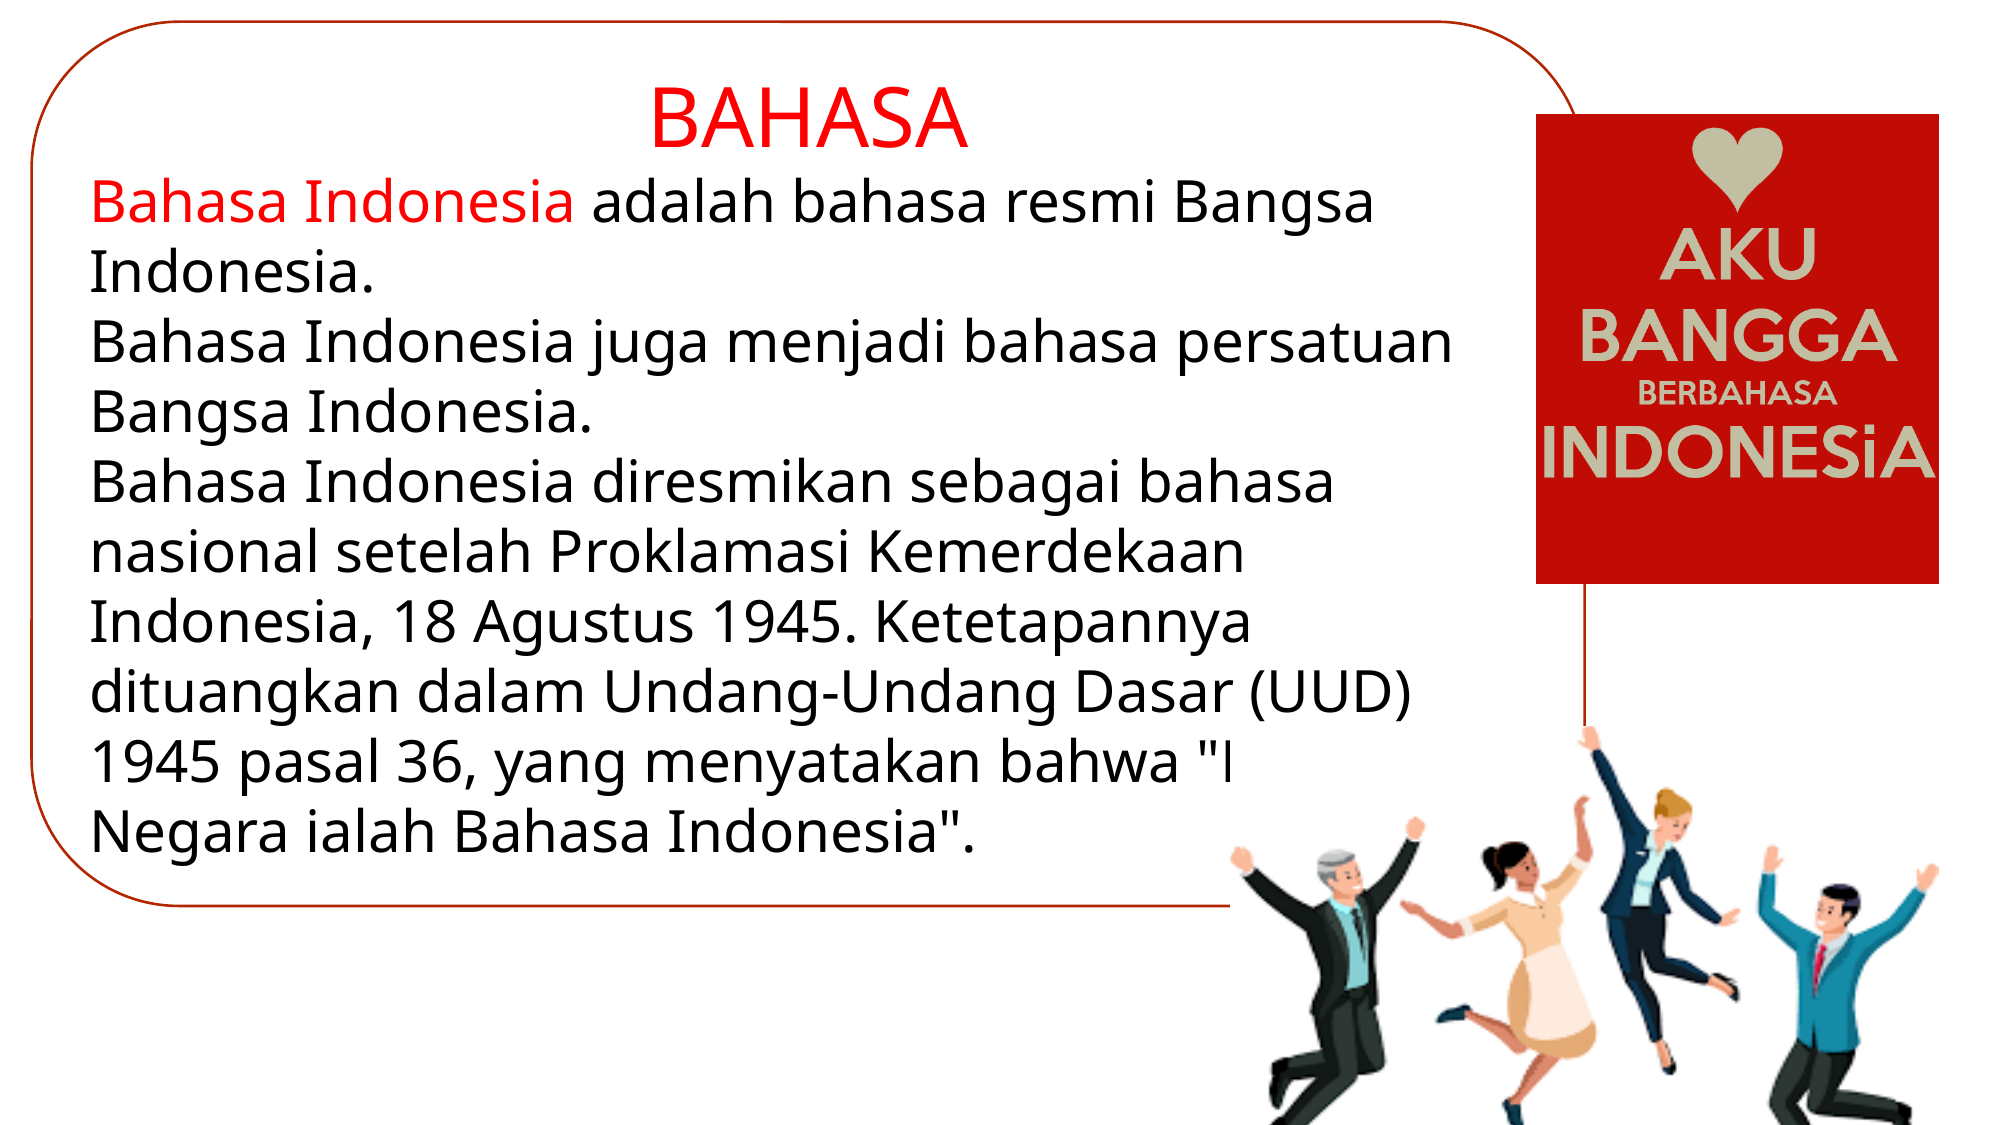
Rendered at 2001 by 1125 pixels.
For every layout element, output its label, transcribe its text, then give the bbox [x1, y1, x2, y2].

text_box BAHASA Bahasa Indonesia adalah bahasa resmi Bangsa Indonesia. Bahasa Indonesia juga menjadi bahasa persatuan Bangsa Indonesia. Bahasa Indonesia diresmikan sebagai bahasa nasional setelah Proklamasi Kemerdekaan Indonesia, 18 Agustus 1945. Ketetapannya dituangkan dalam Undang-Undang Dasar (UUD) 1945 pasal 36, yang menyatakan bahwa "Bahasa Negara ialah Bahasa Indonesia". [30, 20, 1586, 908]
picture [1536, 114, 1940, 585]
picture [1229, 725, 1940, 1125]
